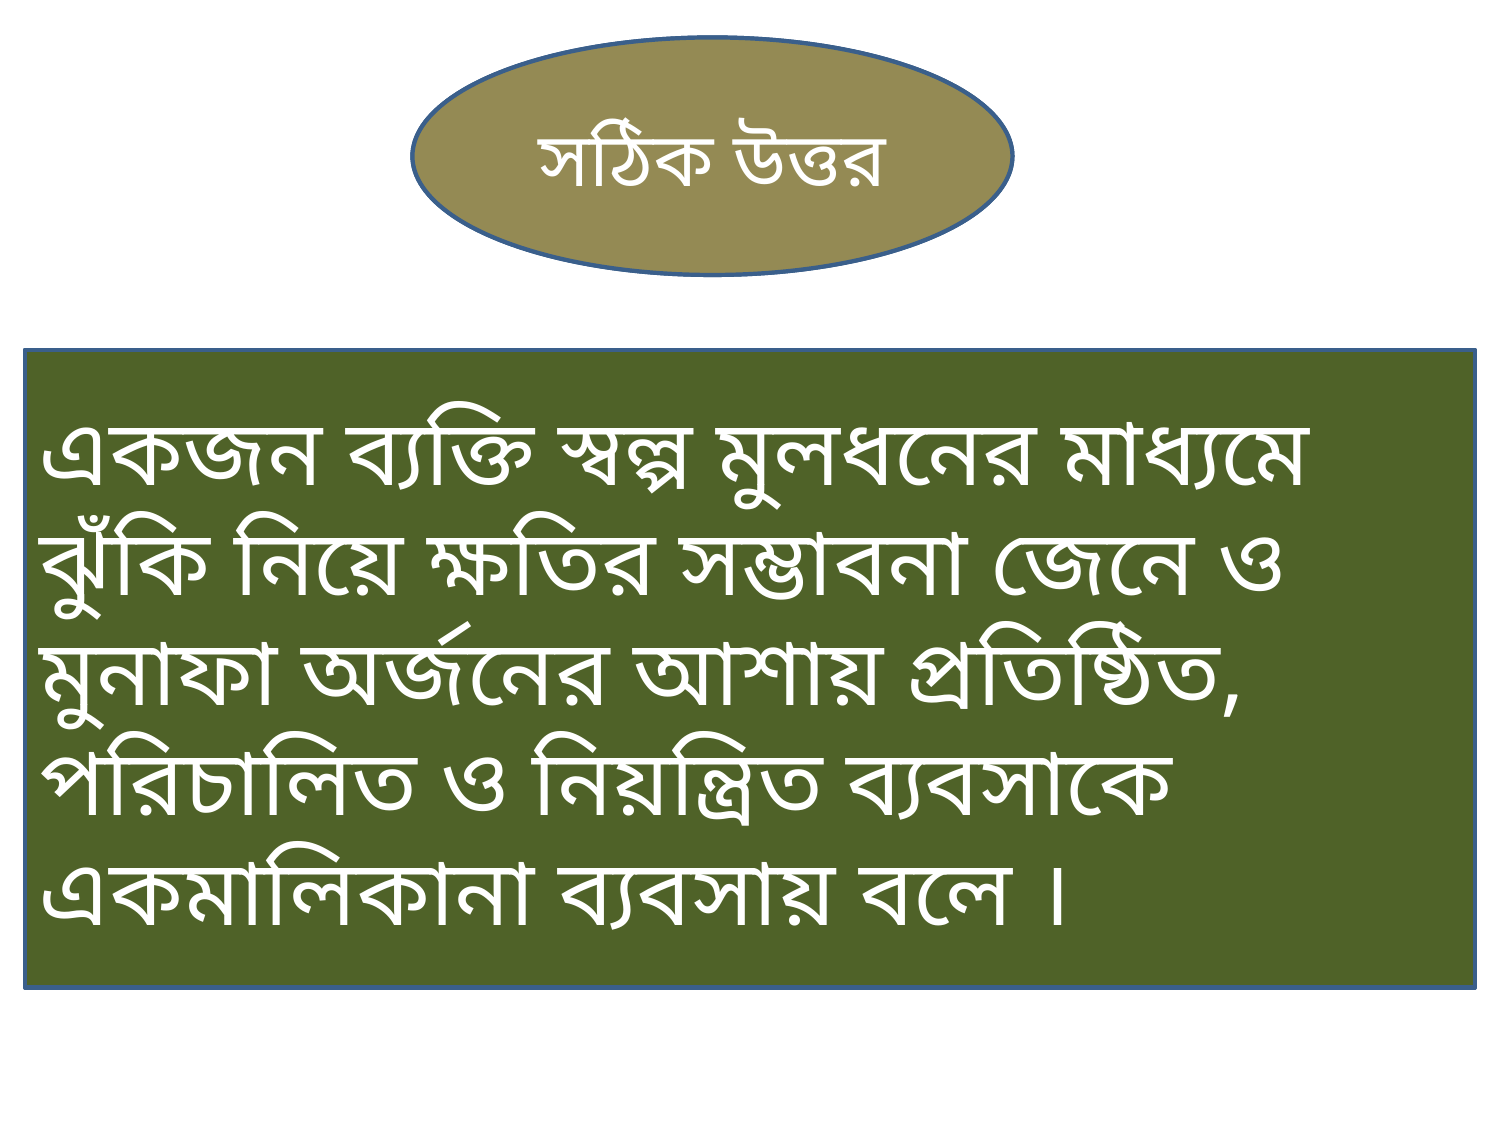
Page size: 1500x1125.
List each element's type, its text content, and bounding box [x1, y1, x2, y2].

text_box একজন ব্যক্তি স্বল্প মুলধনের মাধ্যমে ঝুঁকি নিয়ে ক্ষতির সম্ভাবনা জেনে ও মুনাফা অর্জনের আশায় প্রতিষ্ঠিত, পরিচালিত ও নিয়ন্ত্রিত ব্যবসাকে একমালিকানা ব্যবসায় বলে । [23, 348, 1477, 990]
text_box সঠিক উত্তর [410, 35, 1015, 278]
